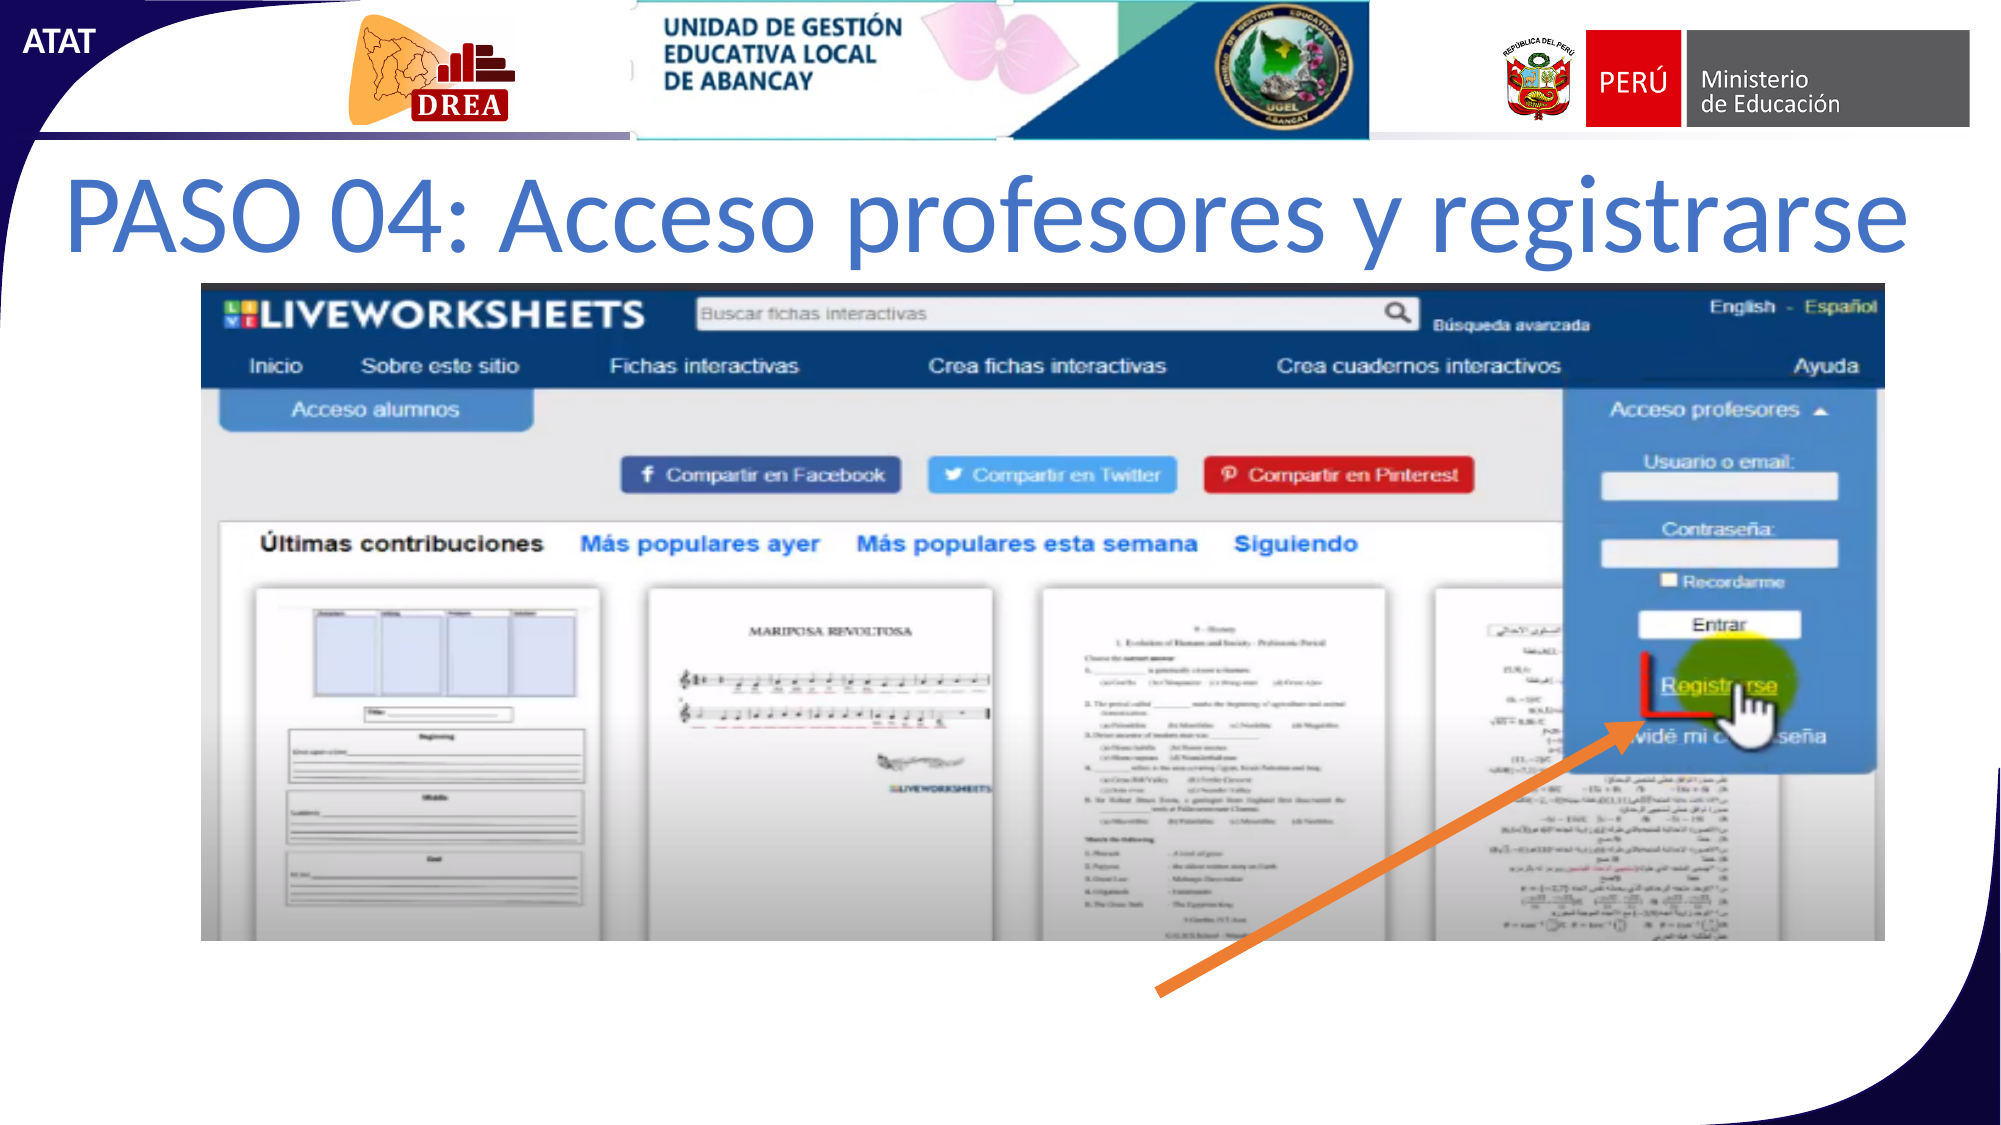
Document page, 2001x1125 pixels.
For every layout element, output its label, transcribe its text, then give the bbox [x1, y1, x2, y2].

picture [630, 0, 1370, 141]
picture [201, 283, 1885, 941]
text_box PASO 04: Acceso profesores y registrarse [48, 132, 1952, 282]
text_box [1157, 720, 1646, 993]
